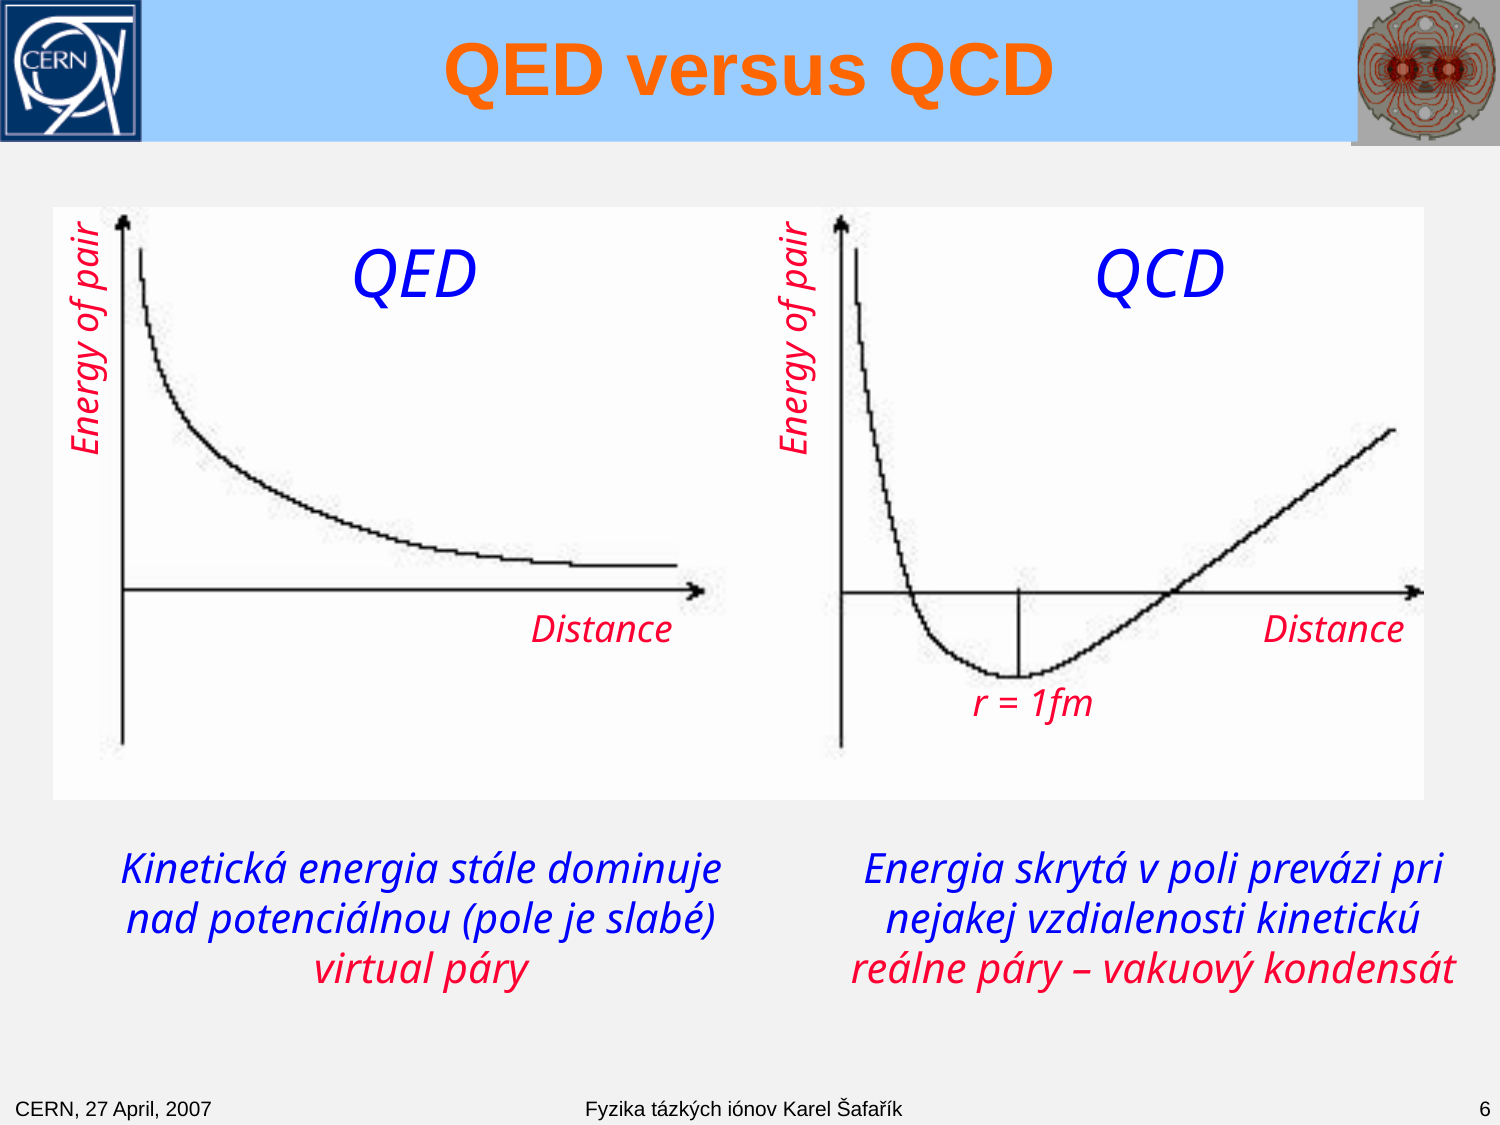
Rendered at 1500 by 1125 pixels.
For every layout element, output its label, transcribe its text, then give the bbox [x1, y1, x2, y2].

text_box Kinetická energia stále dominuje nad potenciálnou (pole je slabé) virtual páry [105, 834, 738, 999]
picture [0, 0, 141, 142]
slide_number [0, 1070, 313, 1125]
text_box Energia skrytá v poli prevázi pri nejakej vzdialenosti kinetickú reálne páry – vakuový kondensát [835, 834, 1471, 999]
footer Fyzika tázkých iónov Karel Šafařík [383, 1070, 1105, 1125]
title QED versus QCD [141, 0, 1359, 142]
slide_number 6 [1193, 1070, 1500, 1125]
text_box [52, 207, 1424, 801]
